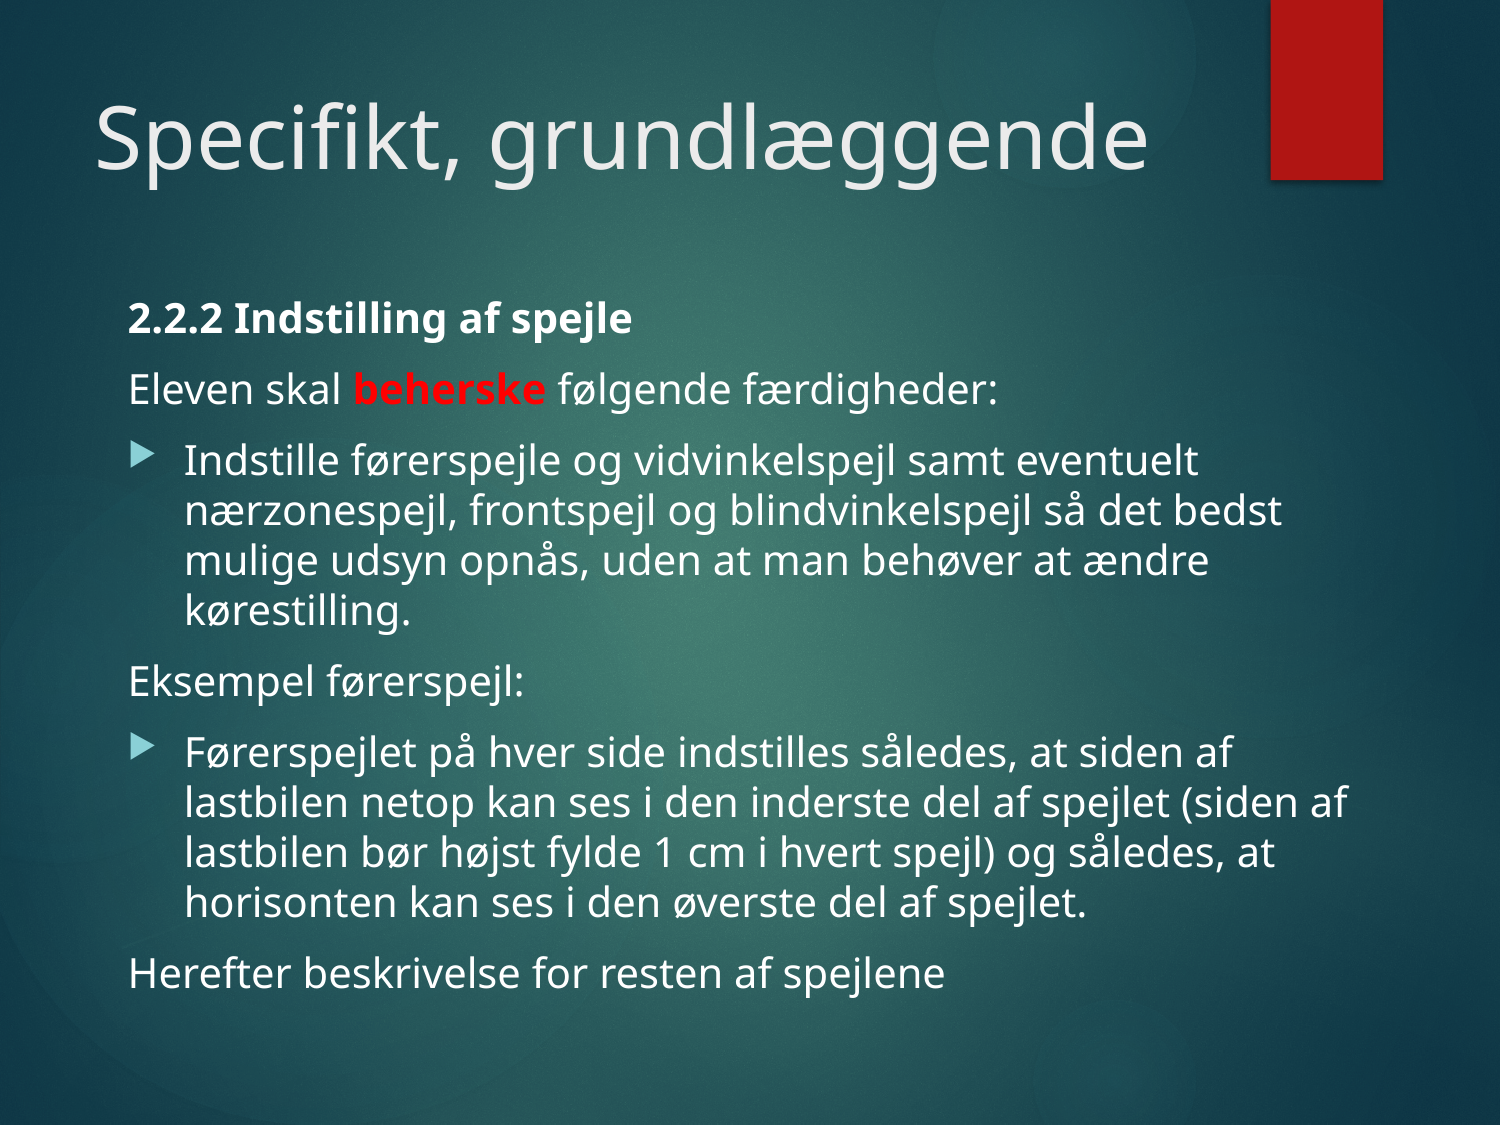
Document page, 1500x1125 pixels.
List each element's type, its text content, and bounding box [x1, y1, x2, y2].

title Specifikt, grundlæggende [79, 74, 1237, 304]
list 2.2.2 Indstilling af spejle Eleven skal beherske følgende færdigheder: Indstille førerspejle og vidvinkelspejl samt eventuelt nærzonespejl, frontspejl og blindvinkelspejl så det bedst mulige udsyn opnås, uden at man behøver at ændre kørestilling. Eksempel førerspejl: Førerspejlet på hver side indstilles således, at siden af lastbilen netop kan ses i den inderste del af spejlet (siden af lastbilen bør højst fylde 1 cm i hvert spejl) og således, at horisonten kan ses i den øverste del af spejlet. Herefter beskrivelse for resten af spejlene [112, 284, 1387, 1063]
